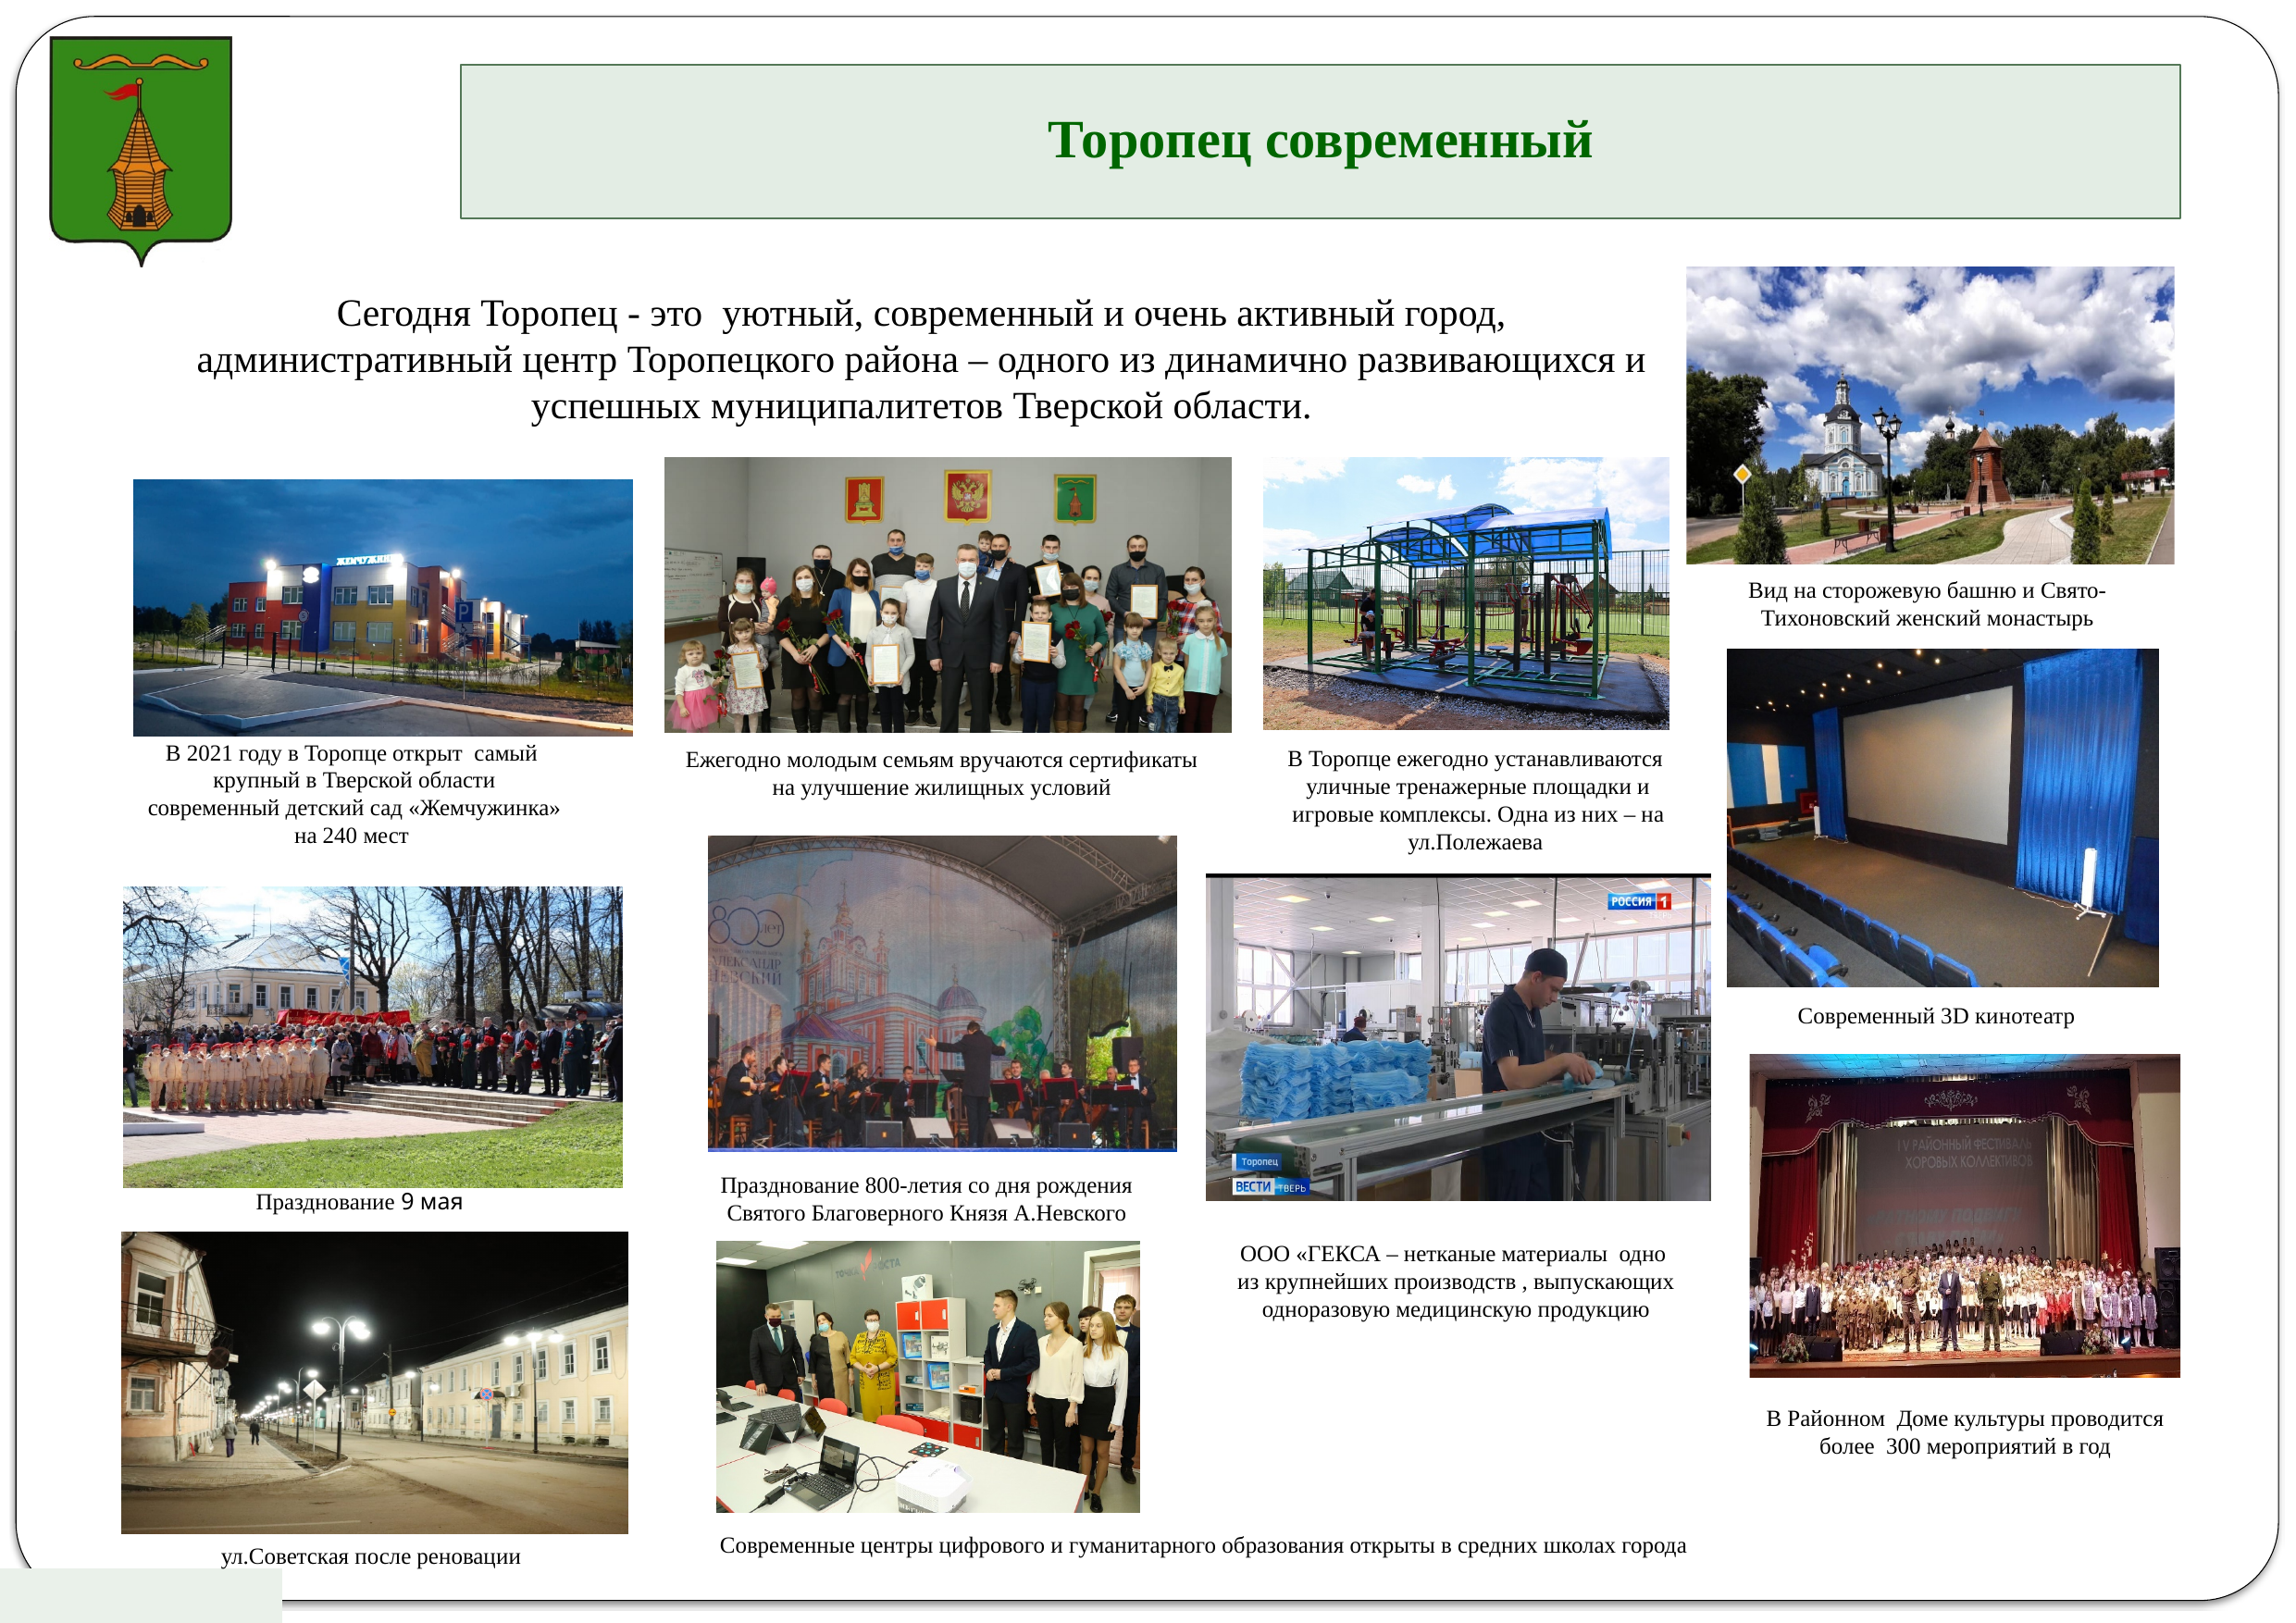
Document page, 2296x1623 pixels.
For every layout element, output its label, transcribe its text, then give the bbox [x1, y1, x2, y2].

picture [716, 1241, 1140, 1514]
picture [664, 457, 1232, 734]
text_box ул.Советская после реновации [207, 1543, 536, 1576]
picture [1262, 457, 1669, 731]
text_box В Торопце ежегодно устанавливаются уличные тренажерные площадки и игровые комплексы. Одна из них – на ул.Полежаева [1256, 736, 1695, 861]
text_box В 2021 году в Торопце открыт самый крупный в Тверской области современный детский сад «Жемчужинка» на 240 мест [128, 738, 576, 856]
picture [121, 1231, 629, 1535]
text_box Вид на сторожевую башню и Свято-Тихоновский женский монастырь [1686, 573, 2169, 638]
picture [1726, 649, 2160, 988]
picture [707, 835, 1178, 1152]
text_box Сегодня Торопец - это уютный, современный и очень активный город, административный центр Торопецкого района – одного из динамично развивающихся и успешных муниципалитетов Тверской области. [179, 280, 1664, 480]
text_box Ежегодно молодым семьям вручаются сертификаты на улучшение жилищных условий [659, 737, 1225, 807]
picture [123, 886, 624, 1188]
picture [133, 479, 633, 737]
picture [1749, 1054, 2181, 1378]
text_box Празднование 800-летия со дня рождения Святого Благоверного Князя А.Невского [706, 1162, 1148, 1233]
text_box ООО «ГЕКСА – нетканые материалы одно из крупнейших производств , выпускающих одноразовую медицинскую продукцию [1222, 1232, 1690, 1329]
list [1686, 266, 2175, 565]
title Торопец современный [460, 64, 2181, 219]
text_box Современный 3D кинотеатр [1783, 997, 2141, 1035]
text_box В Районном Доме культуры проводится более 300 мероприятий в год [1752, 1396, 2190, 1466]
text_box Празднование 9 мая [242, 1196, 478, 1222]
picture [49, 36, 232, 267]
text_box Современные центры цифрового и гуманитарного образования открыты в средних школах города [706, 1523, 1702, 1565]
picture [1206, 873, 1711, 1201]
